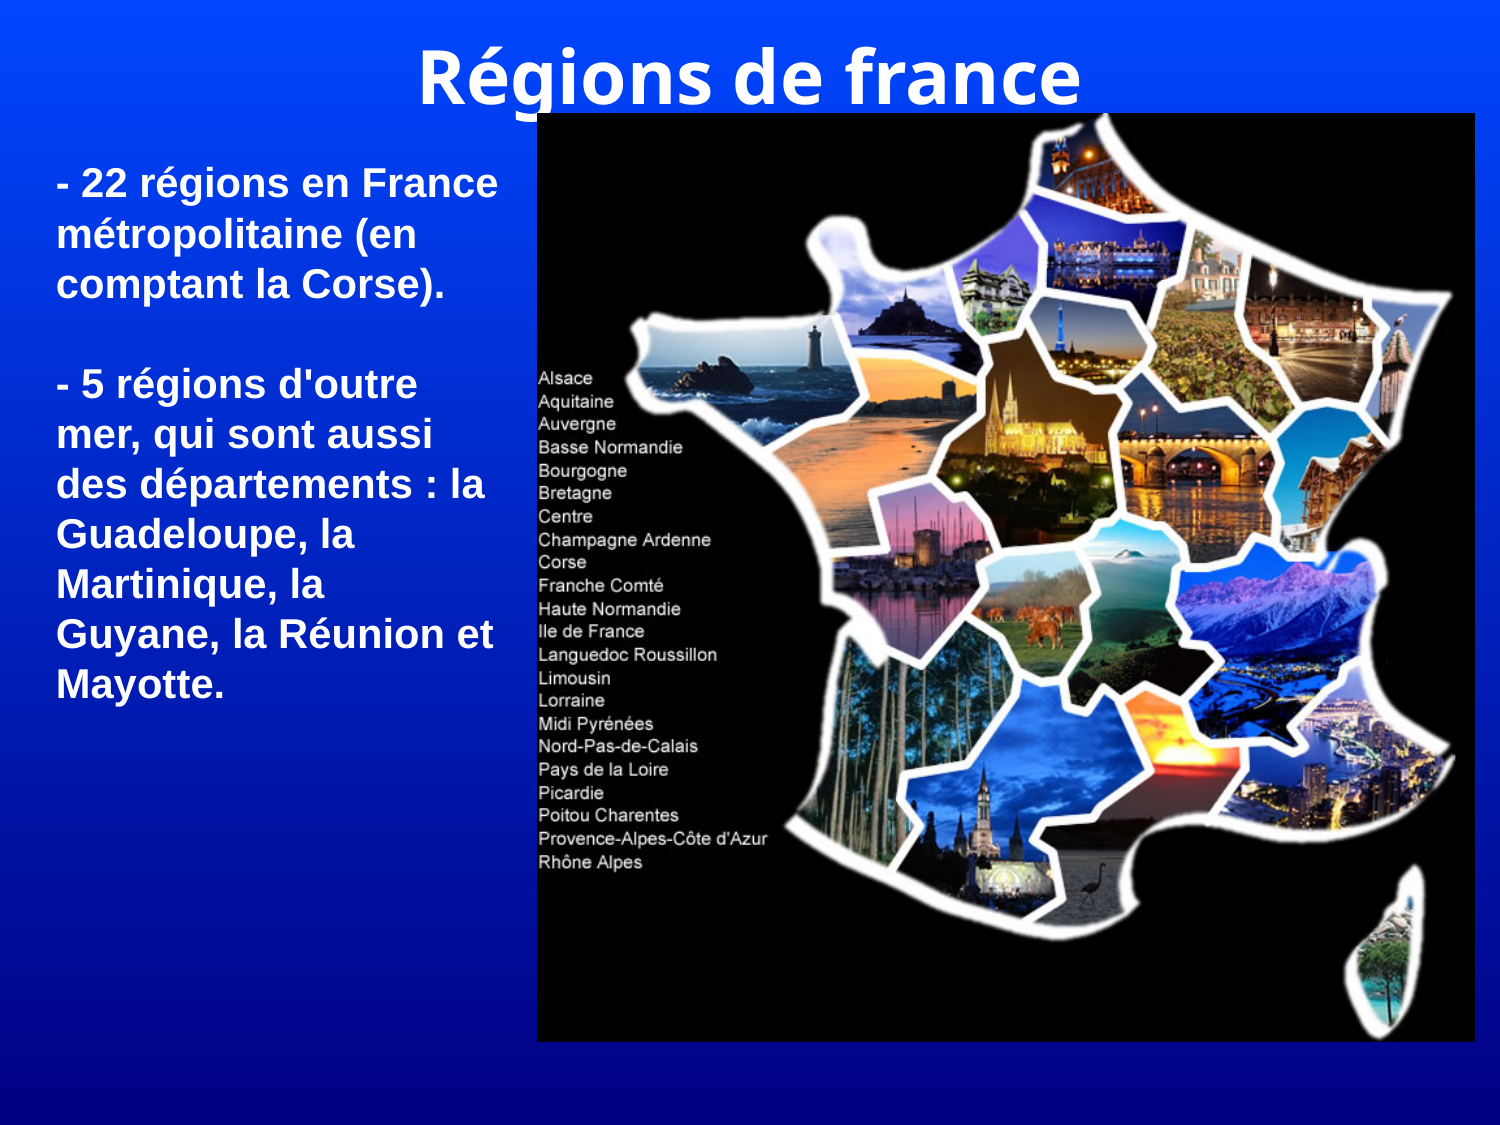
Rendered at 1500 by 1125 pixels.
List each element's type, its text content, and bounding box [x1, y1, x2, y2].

title Régions de france [75, 0, 1425, 149]
picture [537, 113, 1476, 1043]
text_box - 22 régions en France métropolitaine (en comptant la Corse). - 5 régions d'outre mer, qui sont aussi des départements : la Guadeloupe, la Martinique, la Guyane, la Réunion et Mayotte. [41, 148, 514, 714]
